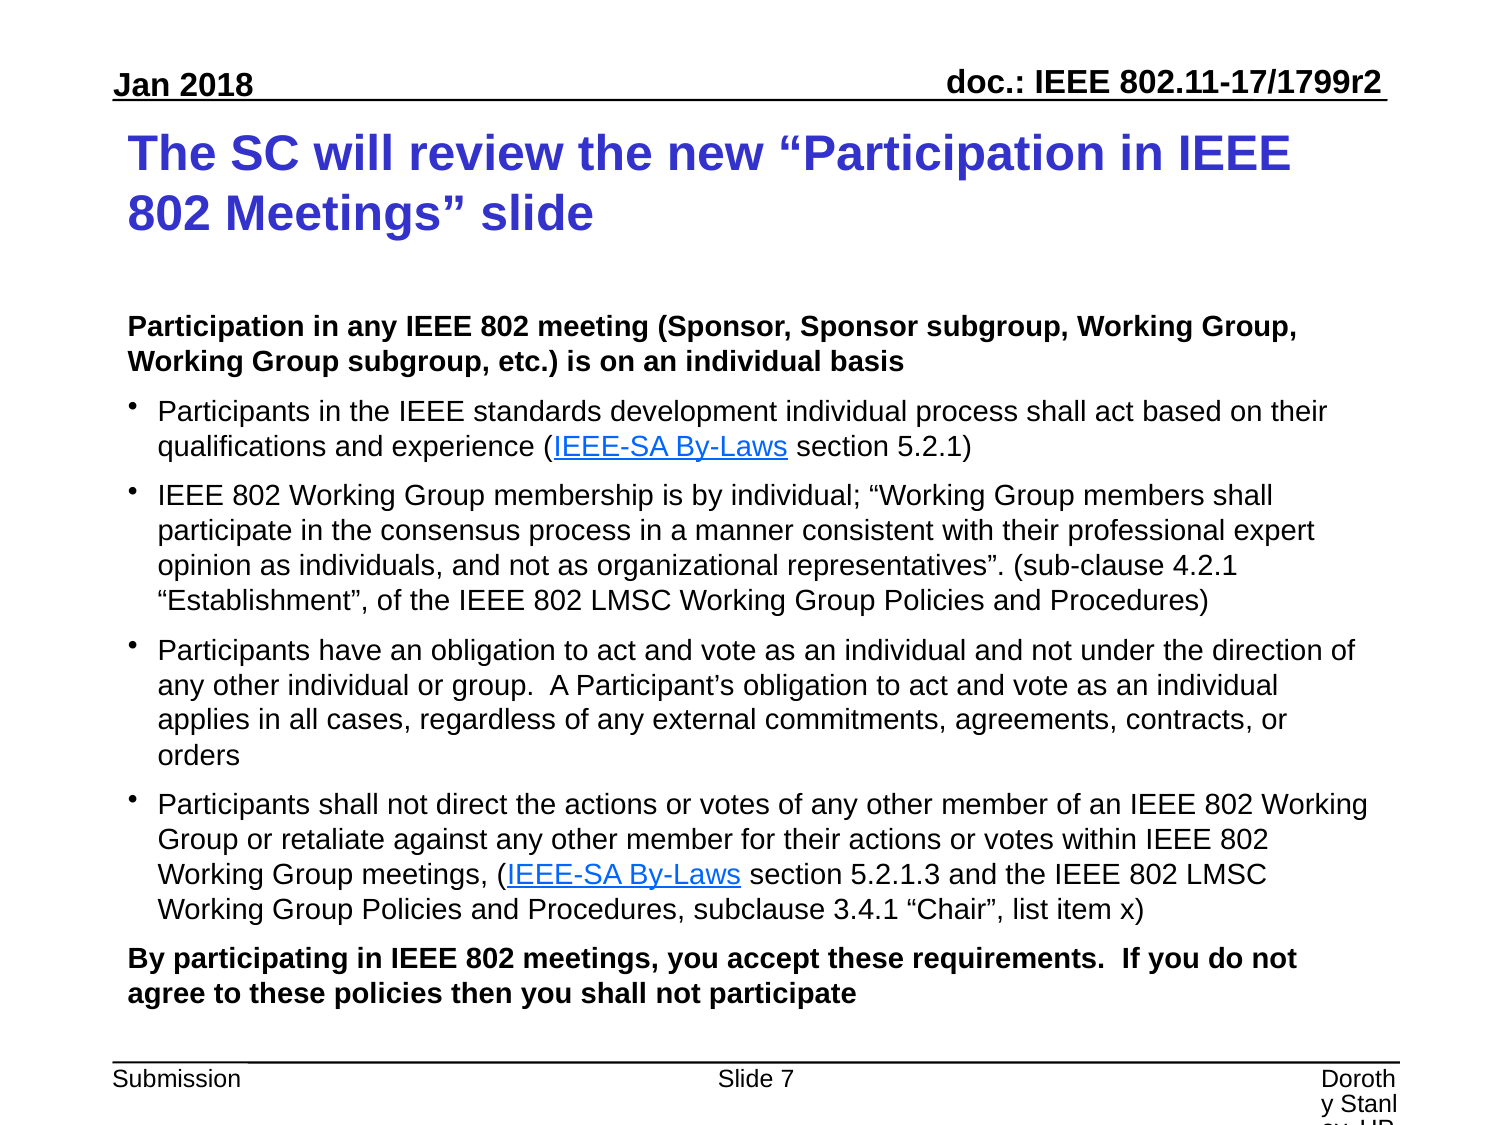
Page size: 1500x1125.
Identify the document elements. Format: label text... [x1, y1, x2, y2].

slide_number Slide 7 [709, 1061, 803, 1093]
footer Dorothy Stanley, HP Enterprise [1320, 1061, 1402, 1093]
title The SC will review the new “Participation in IEEE 802 Meetings” slide [112, 112, 1388, 288]
list Participation in any IEEE 802 meeting (Sponsor, Sponsor subgroup, Working Group, Working Group subgroup, etc.) is on an individual basis Participants in the IEEE standards development individual process shall act based on their qualifications and experience (IEEE-SA By-Laws section 5.2.1) IEEE 802 Working Group membership is by individual; “Working Group members shall participate in the consensus process in a manner consistent with their professional expert opinion as individuals, and not as organizational representatives”. (sub-clause 4.2.1 “Establishment”, of the IEEE 802 LMSC Working Group Policies and Procedures) Participants have an obligation to act and vote as an individual and not under the direction of any other individual or group. A Participant’s obligation to act and vote as an individual applies in all cases, regardless of any external commitments, agreements, contracts, or orders Participants shall not direct the actions or votes of any other member of an IEEE 802 Working Group or retaliate against any other member for their actions or votes within IEEE 802 Working Group meetings, (IEEE-SA By-Laws section 5.2.1.3 and the IEEE 802 LMSC Working Group Policies and Procedures, subclause 3.4.1 “Chair”, list item x) By participating in IEEE 802 meetings, you accept these requirements. If you do not agree to these policies then you shall not participate [112, 299, 1388, 1038]
